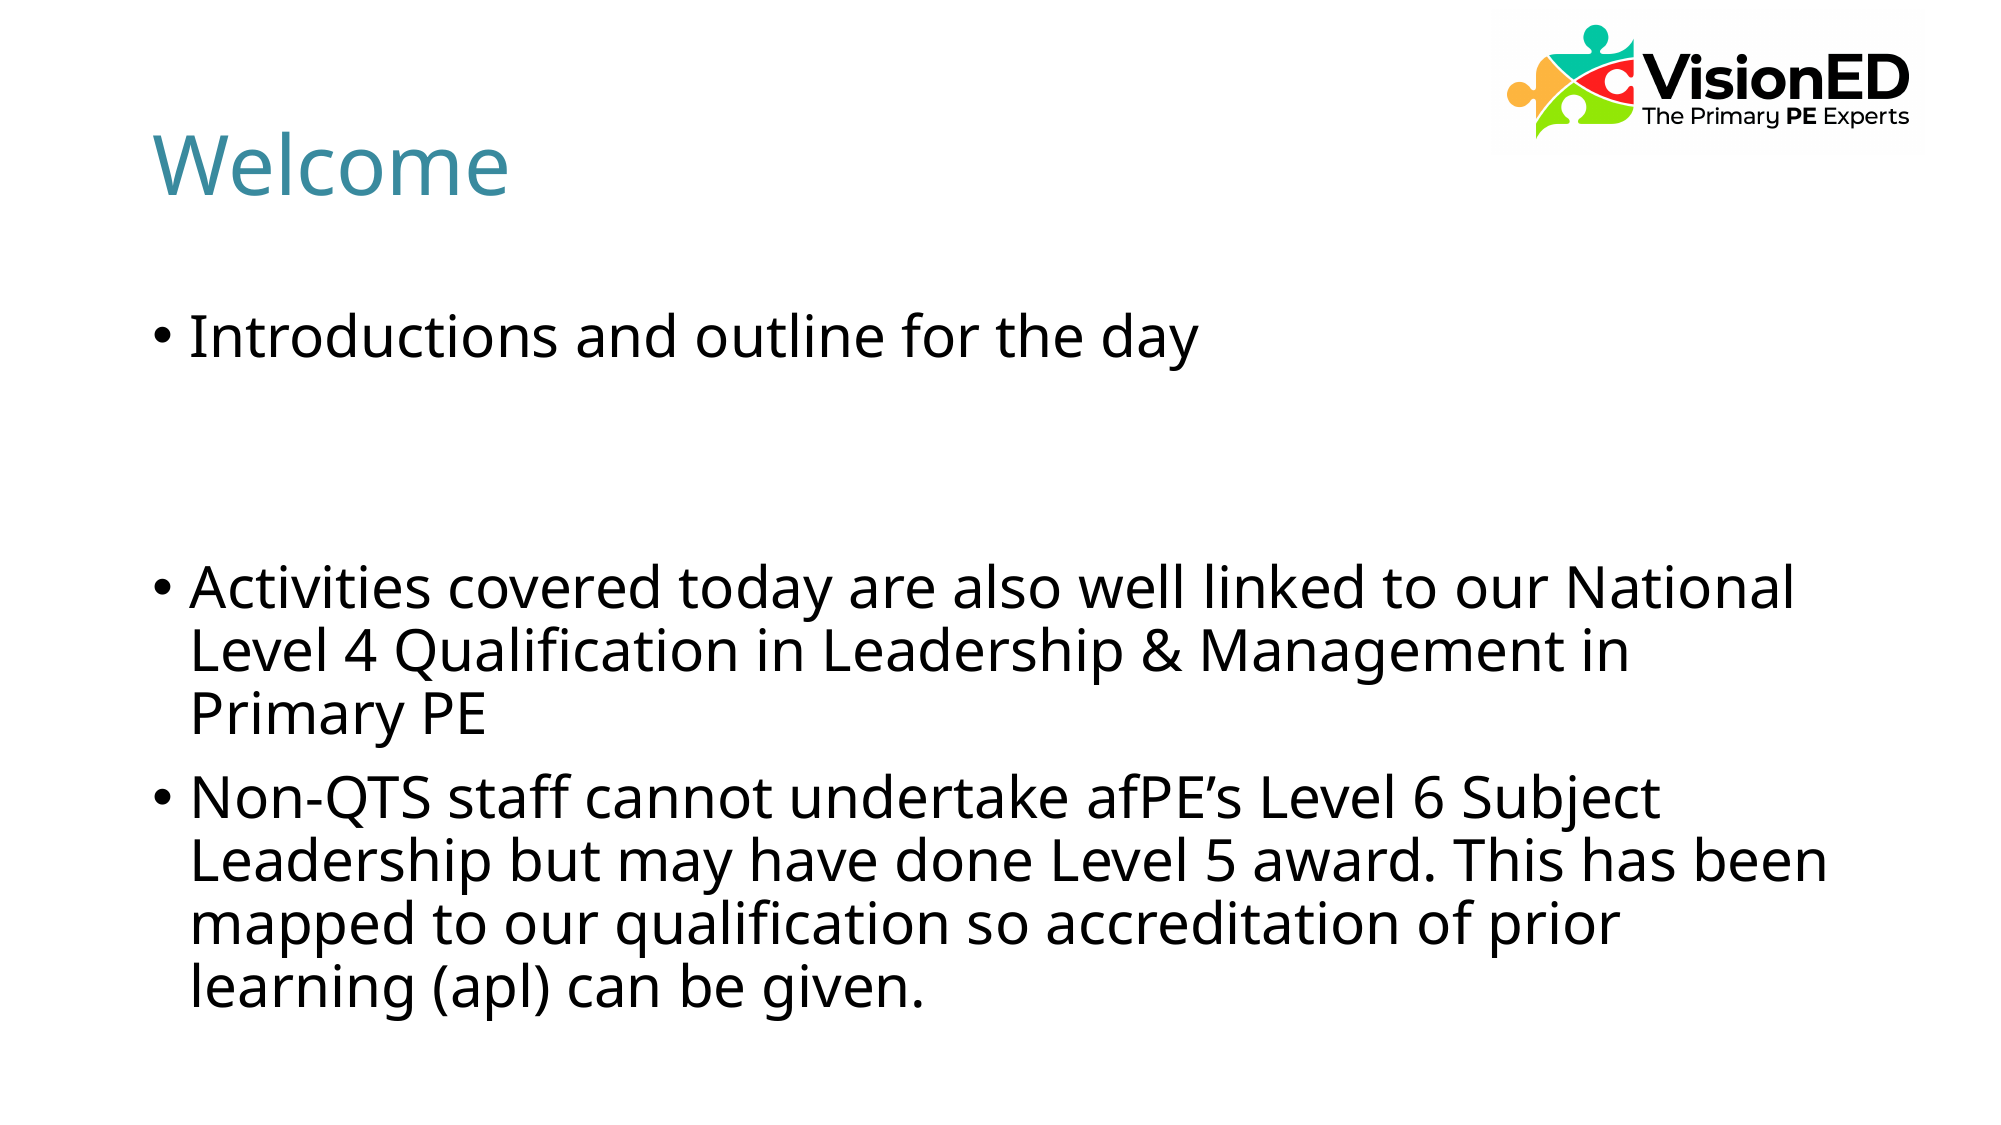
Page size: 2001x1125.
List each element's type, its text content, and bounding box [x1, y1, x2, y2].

title Welcome [137, 59, 1863, 278]
picture [1491, 9, 1925, 155]
list Introductions and outline for the day Activities covered today are also well linked to our National Level 4 Qualification in Leadership & Management in Primary PE Non-QTS staff cannot undertake afPE’s Level 6 Subject Leadership but may have done Level 5 award. This has been mapped to our qualification so accreditation of prior learning (apl) can be given. [137, 299, 1863, 1014]
